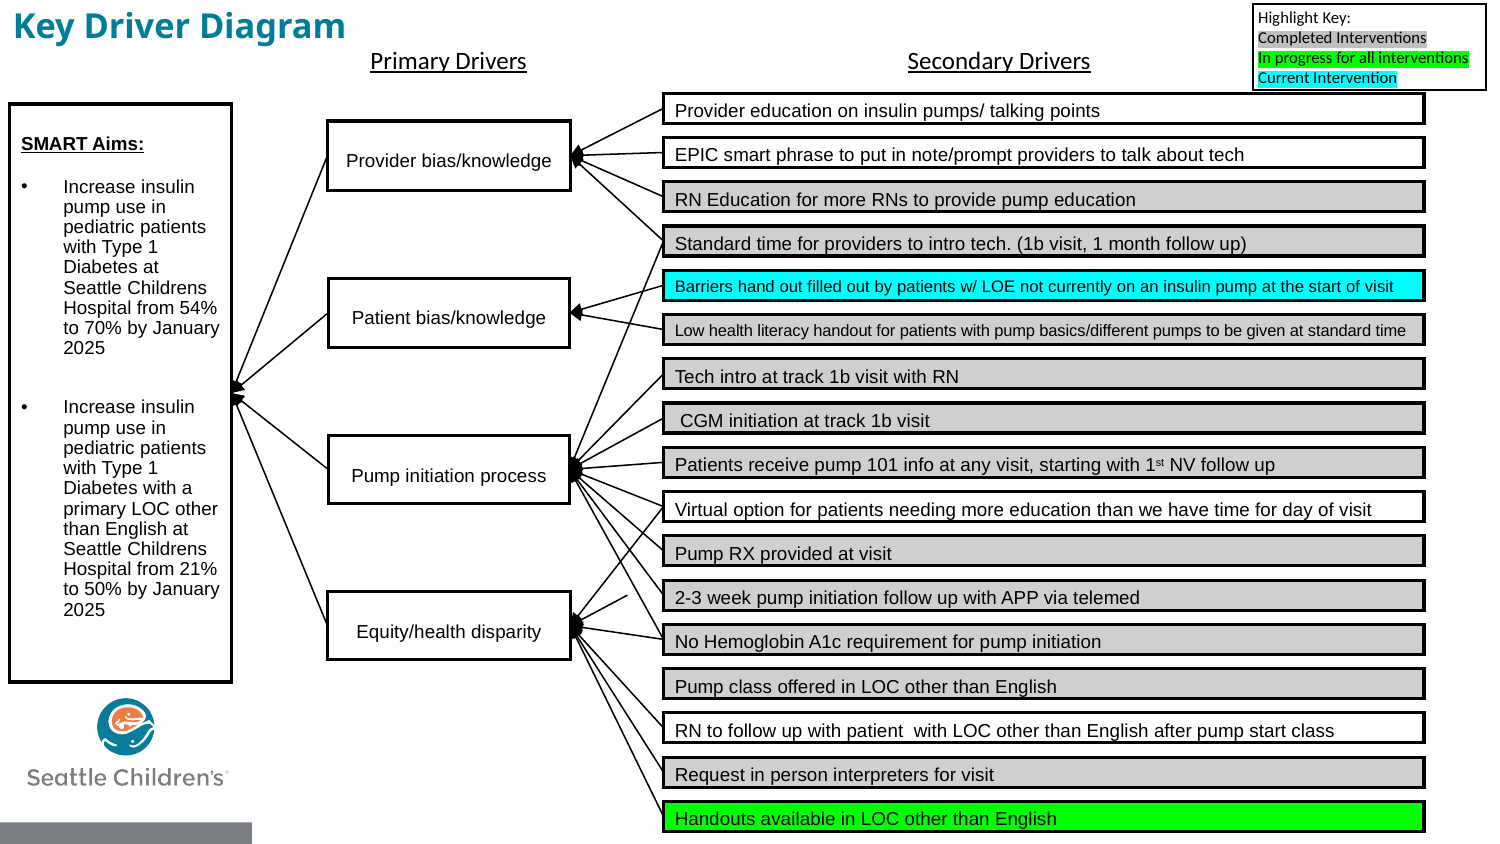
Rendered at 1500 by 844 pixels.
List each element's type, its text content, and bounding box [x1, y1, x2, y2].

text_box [570, 595, 628, 625]
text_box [231, 392, 328, 626]
text_box Barriers hand out filled out by patients w/ LOE not currently on an insulin pump at the start of visit [664, 270, 1425, 301]
text_box Pump class offered in LOC other than English [664, 668, 1425, 699]
text_box Provider bias/knowledge [327, 121, 570, 191]
text_box [0, 63, 28, 218]
text_box Pump RX provided at visit [664, 535, 1425, 566]
text_box No Hemoglobin A1c requirement for pump initiation [664, 624, 1425, 655]
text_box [569, 313, 664, 373]
text_box RN to follow up with patient with LOC other than English after pump start class [664, 712, 1425, 743]
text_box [570, 108, 664, 156]
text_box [231, 312, 329, 392]
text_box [231, 155, 328, 312]
text_box Standard time for providers to intro tech. (1b visit, 1 month follow up) [664, 226, 1425, 256]
text_box Patients receive pump 101 info at any visit, starting with 1st NV follow up [664, 447, 1425, 478]
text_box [570, 156, 664, 241]
text_box EPIC smart phrase to put in note/prompt providers to talk about tech [664, 137, 1425, 168]
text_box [569, 285, 664, 313]
text_box Virtual option for patients needing more education than we have time for day of visit [664, 491, 1425, 522]
text_box Patient bias/knowledge [328, 278, 569, 348]
text_box Equity/health disparity [327, 591, 570, 660]
text_box RN Education for more RNs to provide pump education [664, 181, 1425, 212]
text_box Primary Drivers [355, 37, 543, 82]
text_box Handouts available in LOC other than English [663, 801, 1425, 832]
text_box Key Driver Diagram [1, 0, 391, 52]
text_box Pump initiation process [328, 435, 569, 504]
text_box SMART Aims: Increase insulin pump use in pediatric patients with Type 1 Diabetes at Seattle Childrens Hospital from 54% to 70% by January 2025 Increase insulin pump use in pediatric patients with Type 1 Diabetes with a primary LOC other than English at Seattle Childrens Hospital from 21% to 50% by January 2025 [9, 103, 232, 682]
picture [109, 705, 145, 734]
text_box Provider education on insulin pumps/ talking points [663, 93, 1425, 124]
text_box Secondary Drivers [892, 37, 1115, 82]
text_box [570, 625, 664, 817]
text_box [569, 373, 664, 418]
text_box Tech intro at track 1b visit with RN [664, 358, 1425, 389]
picture [27, 698, 229, 786]
text_box Request in person interpreters for visit [664, 757, 1425, 788]
text_box Low health literacy handout for patients with pump basics/different pumps to be given at standard time [664, 314, 1425, 345]
text_box Highlight Key: Completed Interventions In progress for all interventions Current Intervention [1243, 0, 1500, 95]
text_box CGM initiation at track 1b visit [664, 403, 1425, 433]
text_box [569, 418, 664, 469]
text_box 2-3 week pump initiation follow up with APP via telemed [664, 580, 1425, 611]
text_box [569, 469, 664, 640]
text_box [569, 240, 664, 285]
text_box [1252, 3, 1487, 91]
